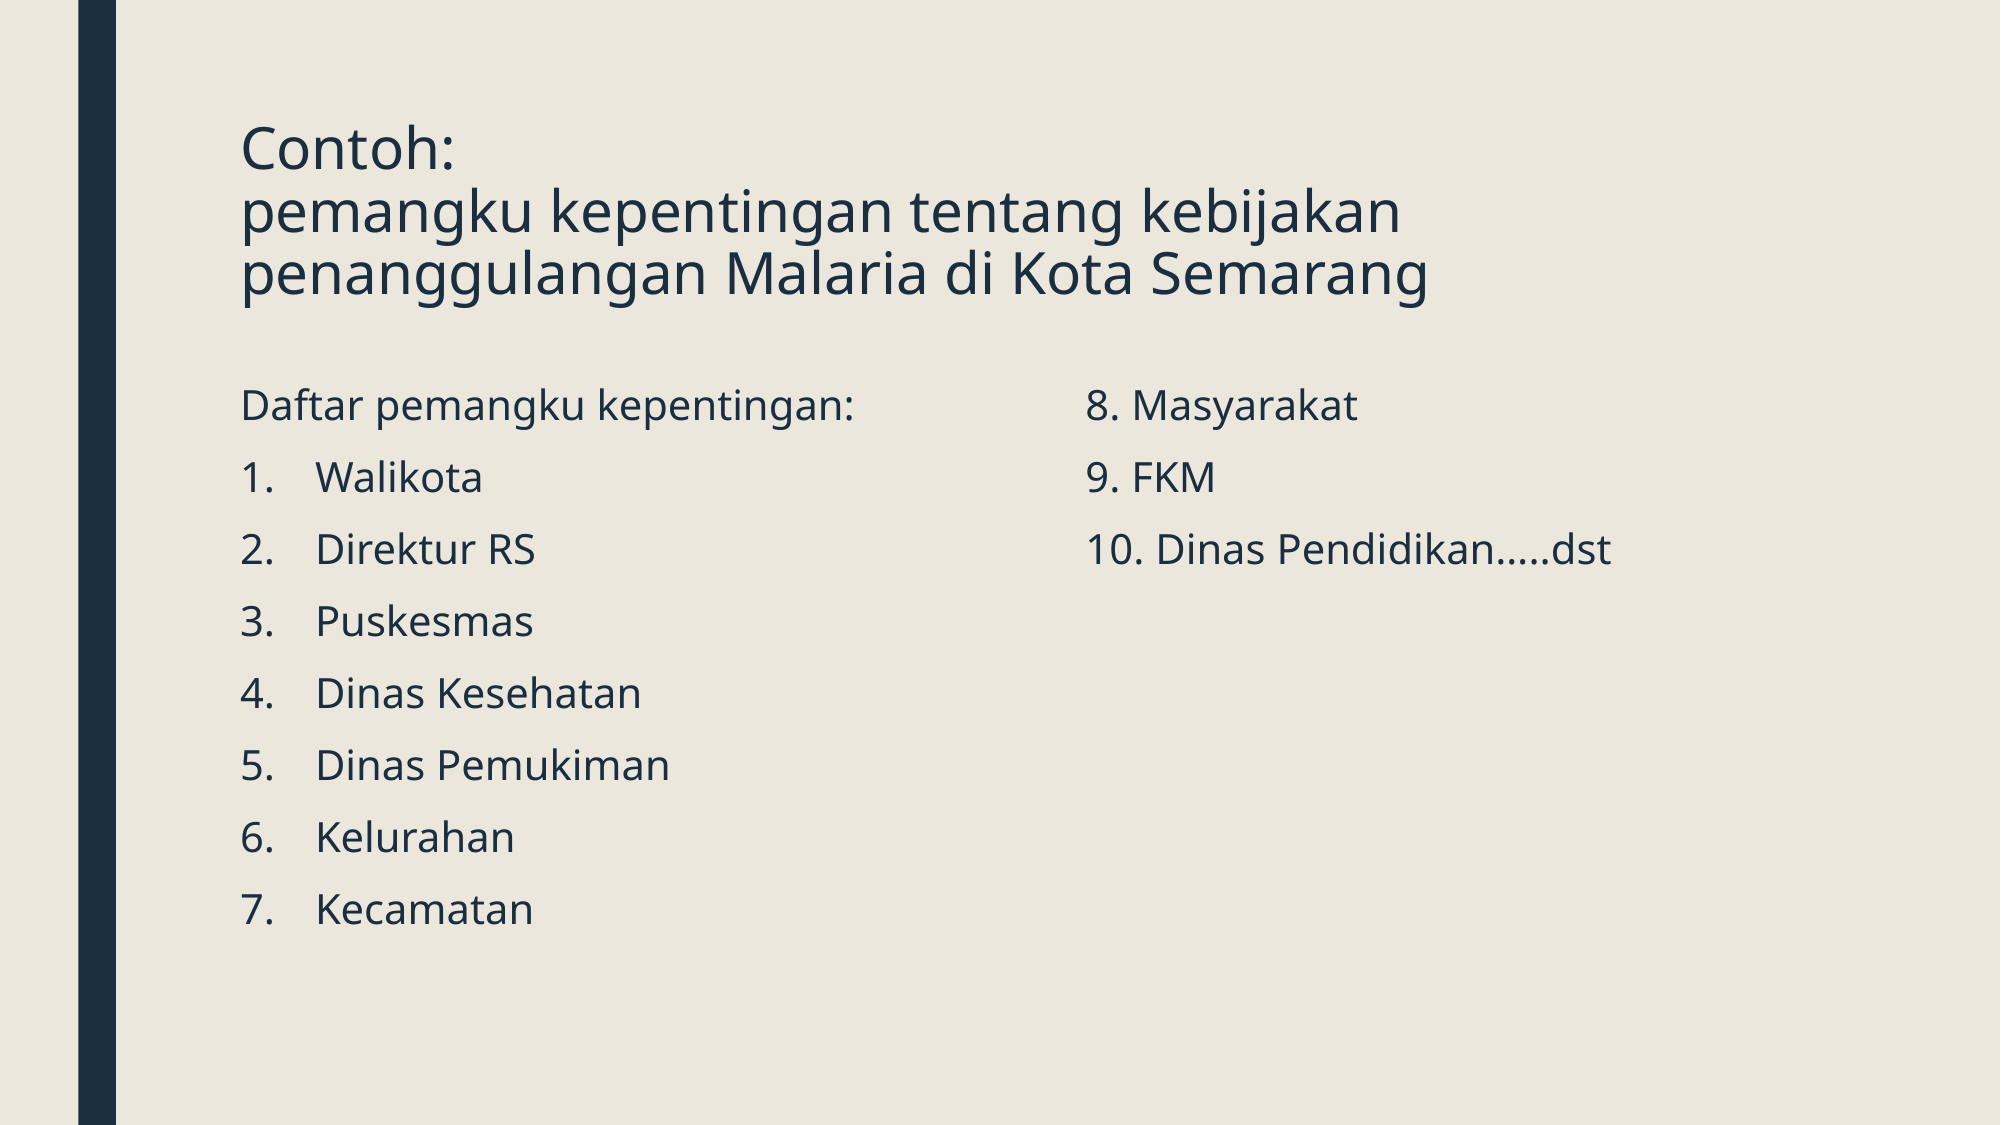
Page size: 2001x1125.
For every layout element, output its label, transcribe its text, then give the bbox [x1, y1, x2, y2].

title Contoh: pemangku kepentingan tentang kebijakan penanggulangan Malaria di Kota Semarang [225, 112, 1800, 357]
list 8. Masyarakat 9. FKM 10. Dinas Pendidikan…..dst [1070, 375, 1801, 963]
list Daftar pemangku kepentingan: Walikota Direktur RS Puskesmas Dinas Kesehatan Dinas Pemukiman Kelurahan Kecamatan [225, 375, 955, 963]
